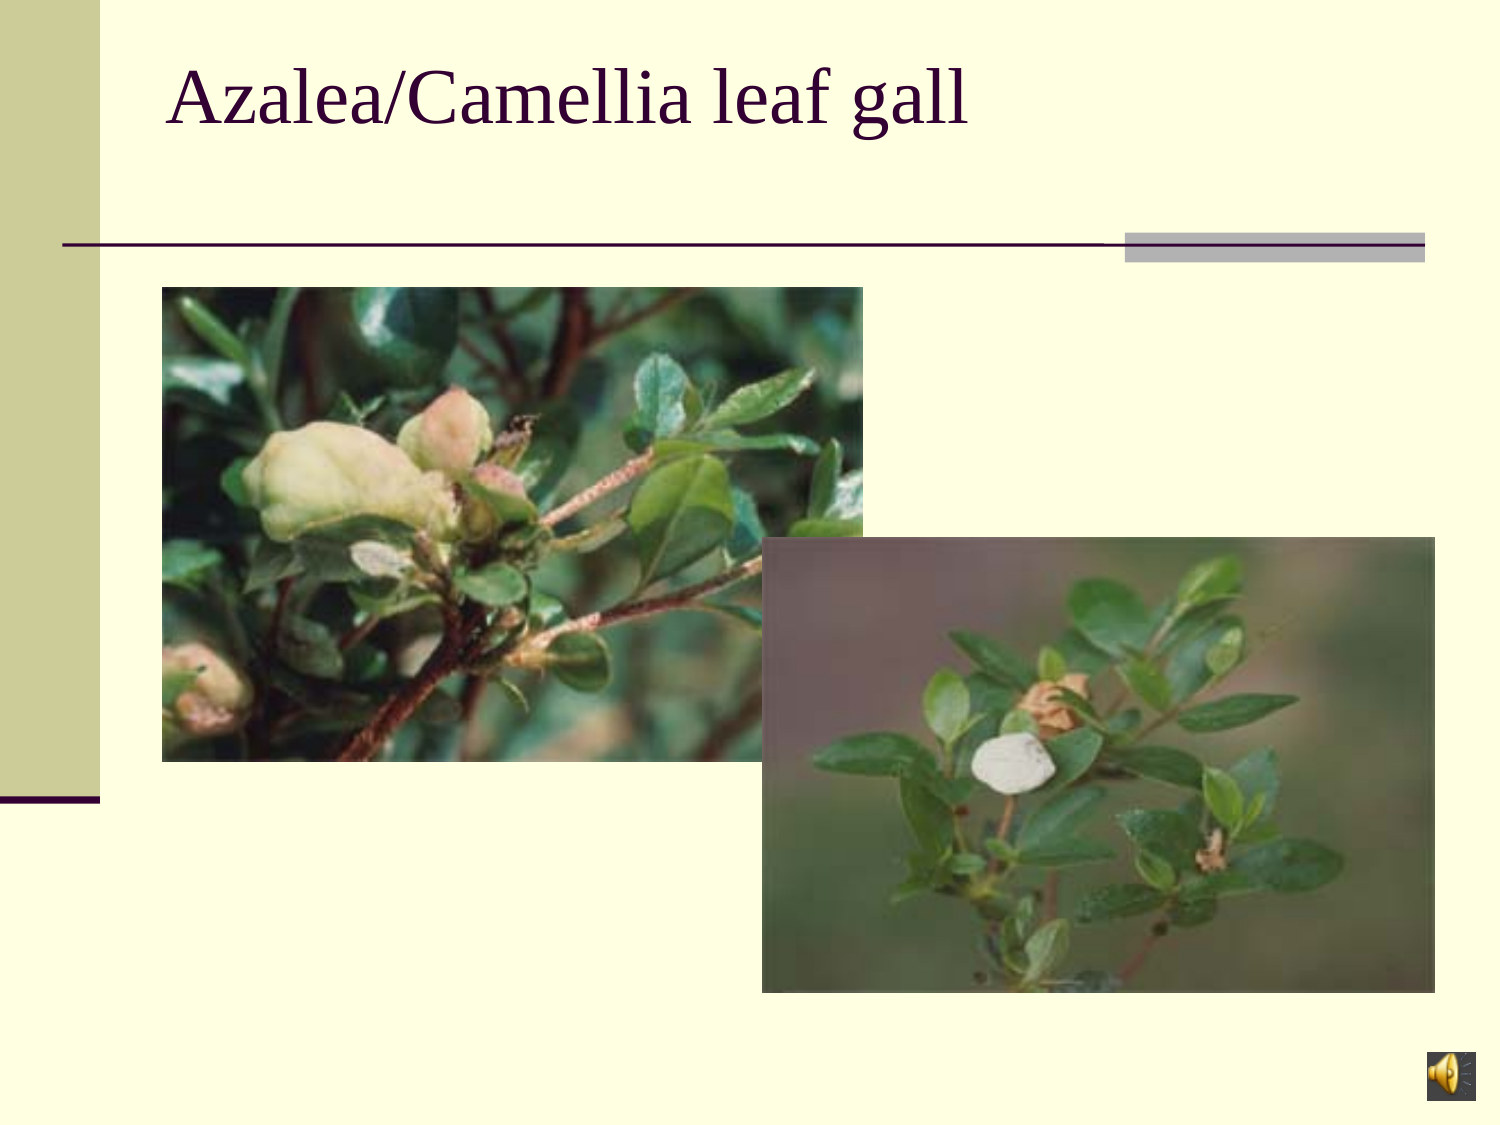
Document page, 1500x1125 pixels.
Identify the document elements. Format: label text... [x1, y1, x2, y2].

picture [162, 287, 1435, 993]
title Azalea/Camellia leaf gall [150, 45, 1425, 234]
picture [1426, 1051, 1477, 1102]
